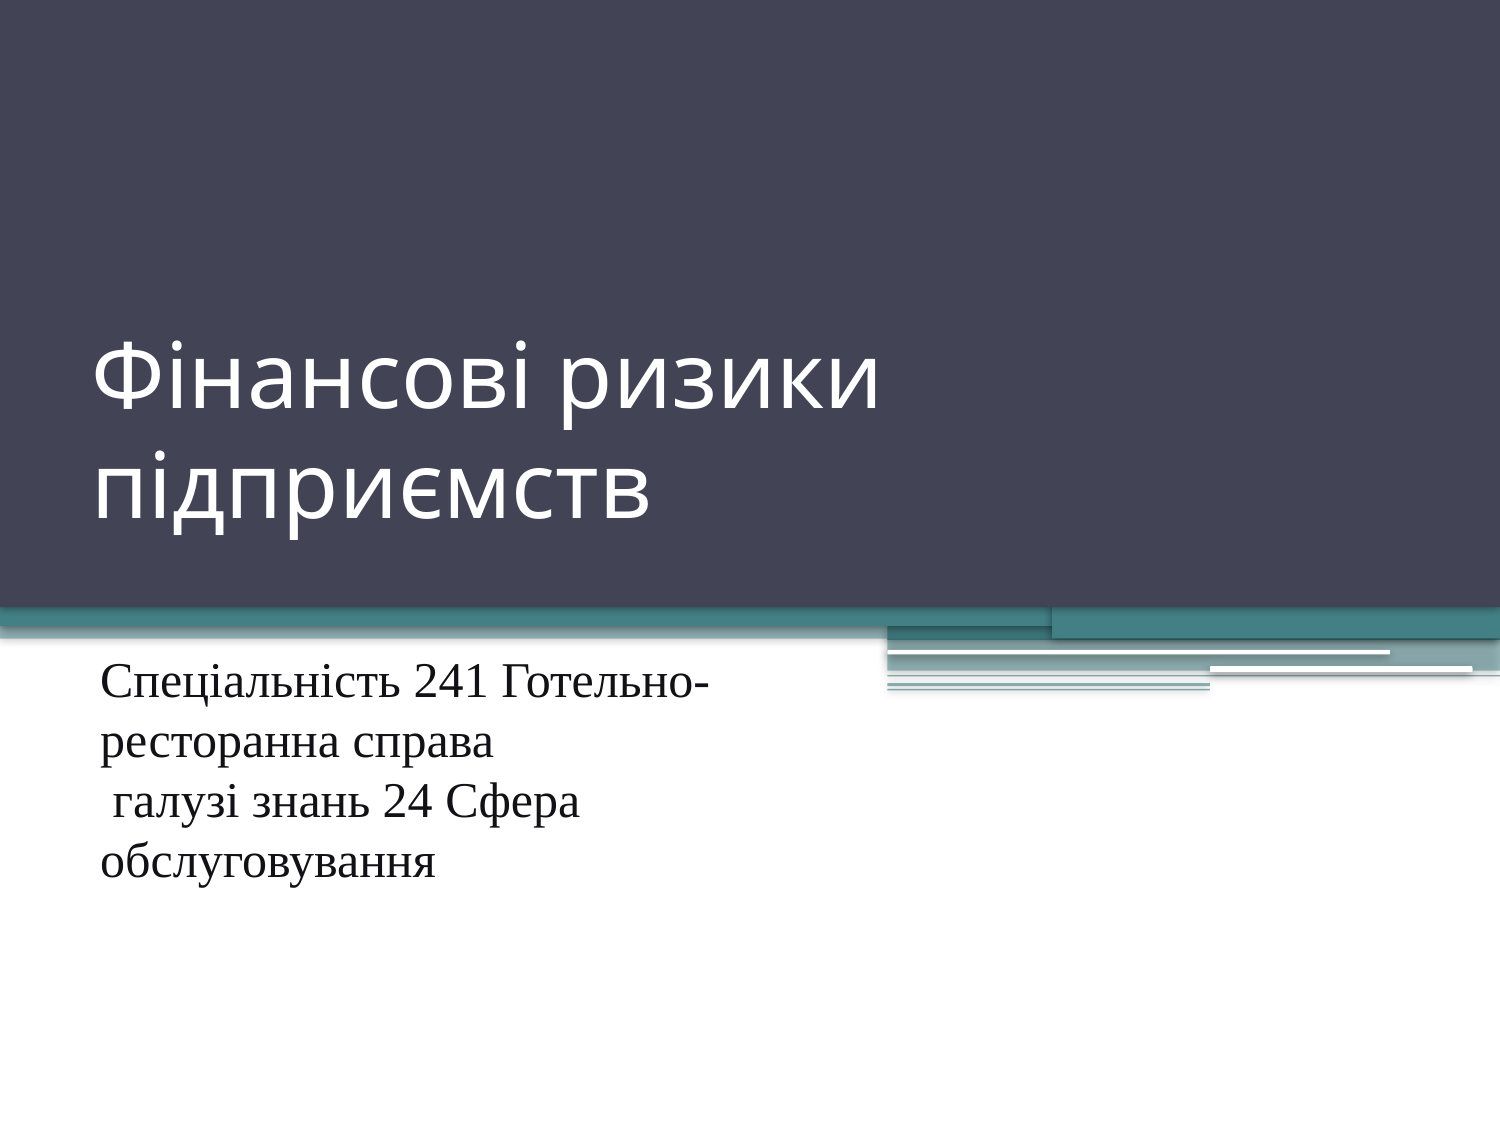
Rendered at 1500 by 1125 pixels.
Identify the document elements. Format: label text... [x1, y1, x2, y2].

subtitle Спеціальність 241 Готельно-ресторанна справа галузі знань 24 Сфера обслуговування [75, 639, 888, 928]
title Фінансові ризики підприємств [76, 302, 1465, 544]
